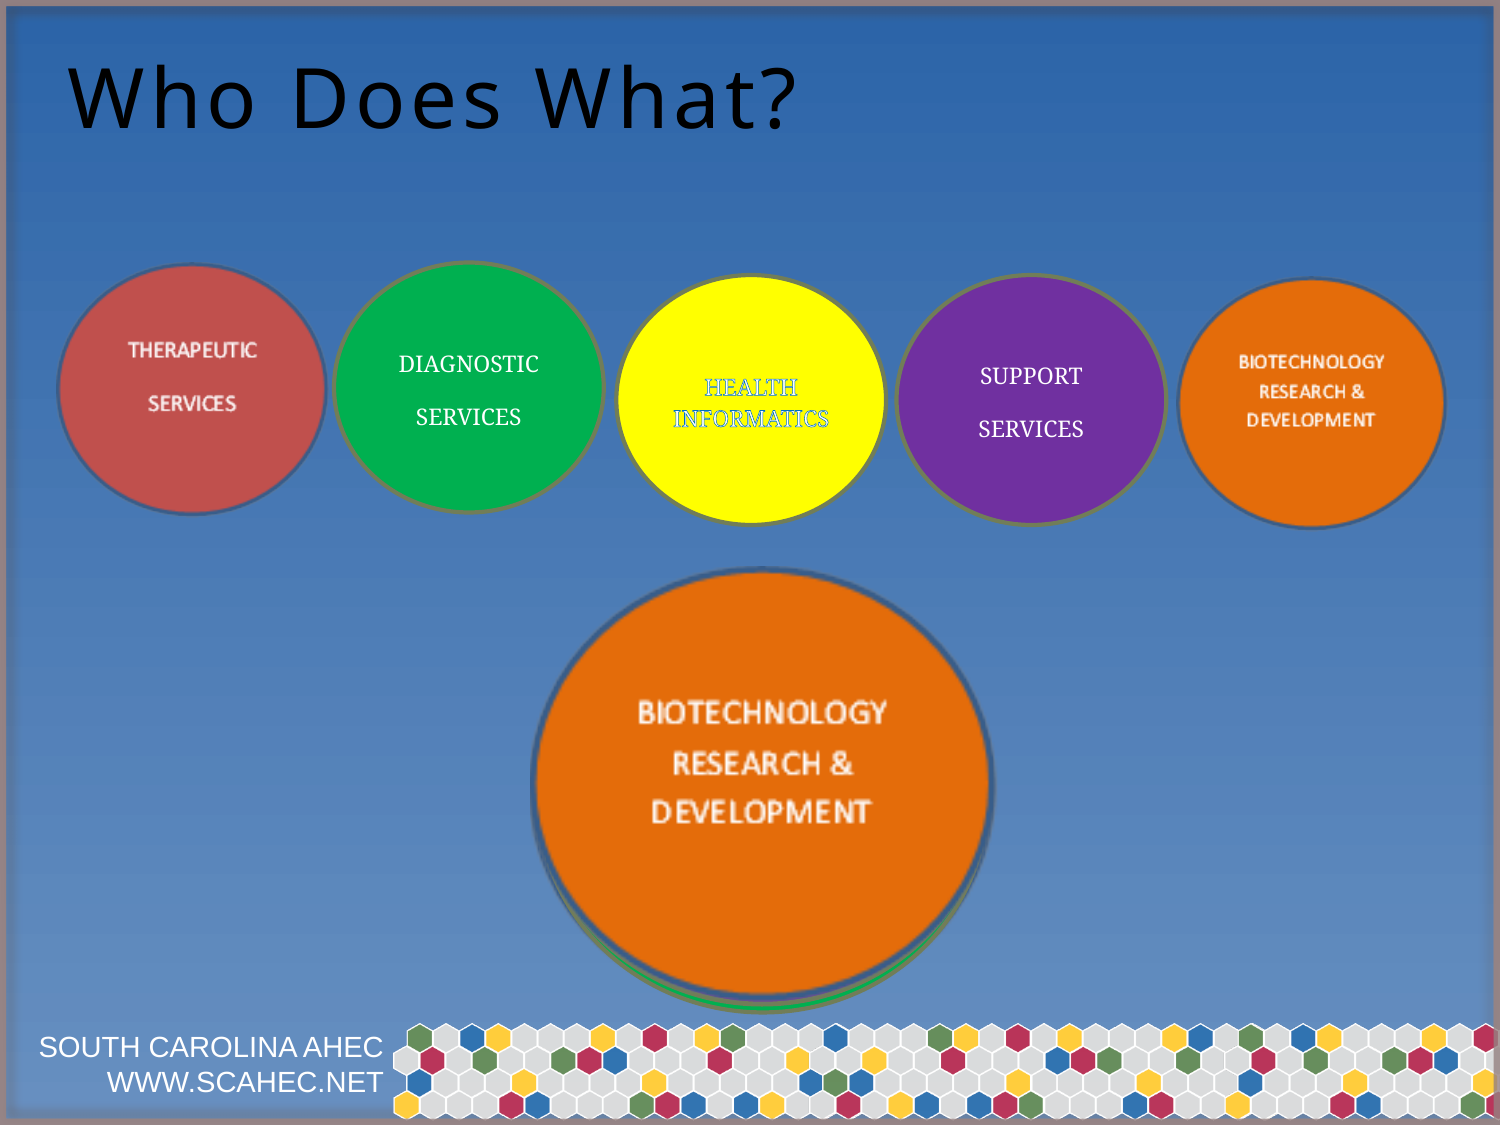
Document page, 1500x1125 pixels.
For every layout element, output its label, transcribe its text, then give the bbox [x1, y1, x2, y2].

text_box DIAGNOSTIC SERVICES [331, 260, 606, 515]
picture [56, 262, 331, 518]
picture [1176, 276, 1451, 532]
title Who Does What? [52, 37, 1448, 225]
text_box SUPPORT SERVICES [894, 272, 1169, 528]
text_box HEALTH INFORMATICS [614, 272, 889, 528]
text_box EPIDEMIOLOGIST [390, 1020, 1493, 1082]
picture [529, 566, 1001, 1013]
